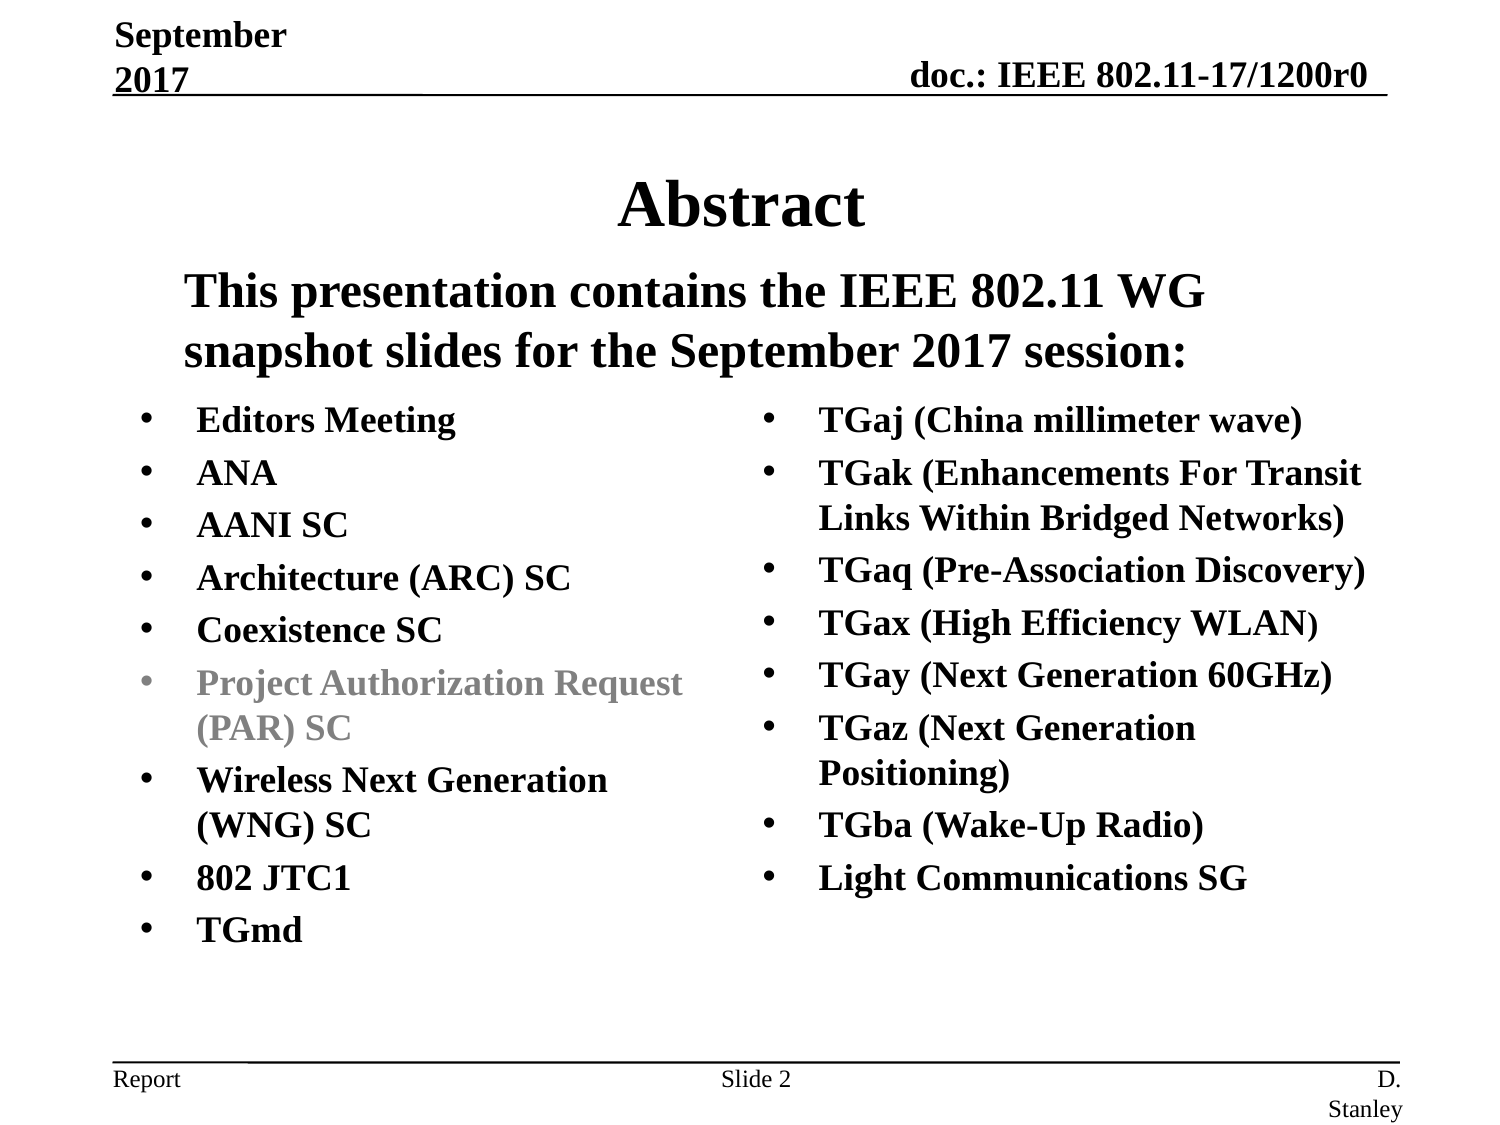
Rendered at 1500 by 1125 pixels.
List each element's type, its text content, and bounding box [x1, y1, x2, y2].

footer D. Stanley, HP Enterprise [1325, 1062, 1402, 1093]
slide_number Slide 2 [712, 1062, 800, 1093]
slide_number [114, 54, 335, 100]
list This presentation contains the IEEE 802.11 WG snapshot slides for the September 2017 session: [112, 249, 1388, 388]
title Abstract [112, 112, 1388, 249]
text_box Editors Meeting ANA AANI SC Architecture (ARC) SC Coexistence SC Project Authorization Request (PAR) SC Wireless Next Generation (WNG) SC 802 JTC1 TGmd TGaj (China millimeter wave) TGak (Enhancements For Transit Links Within Bridged Networks) TGaq (Pre-Association Discovery) TGax (High Efficiency WLAN) TGay (Next Generation 60GHz) TGaz (Next Generation Positioning) TGba (Wake-Up Radio) Light Communications SG [124, 387, 1400, 1025]
